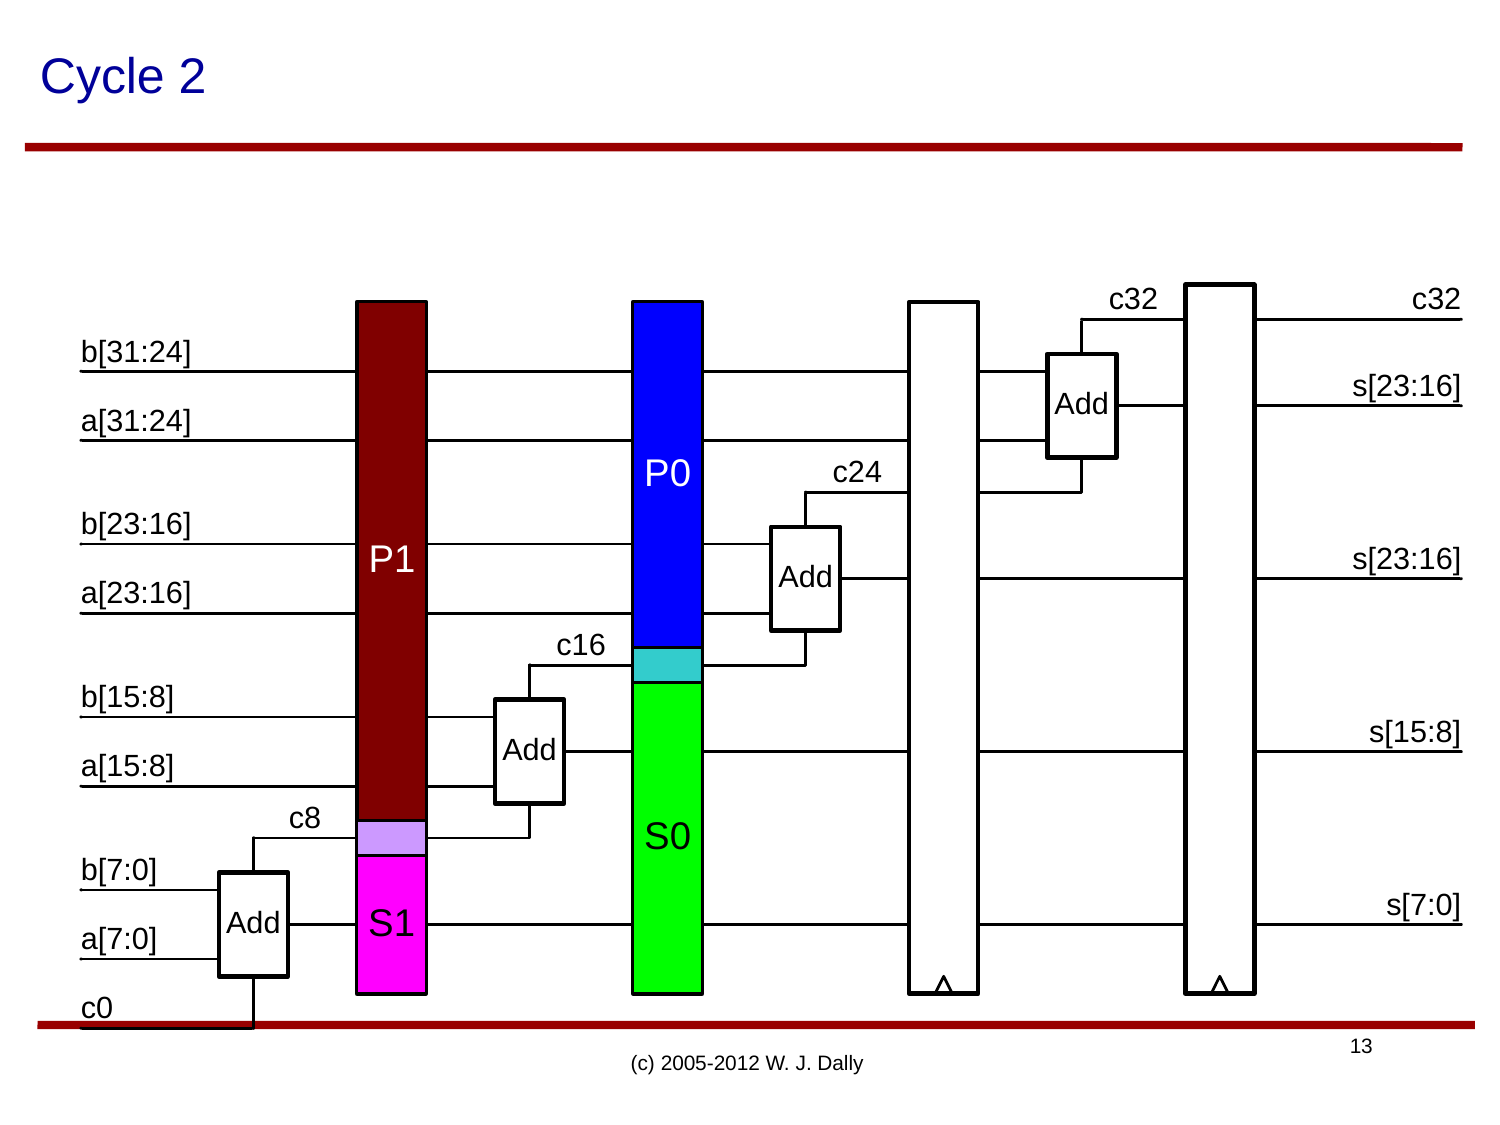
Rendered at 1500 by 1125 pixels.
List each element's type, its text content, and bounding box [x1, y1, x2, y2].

title Cycle 2 [24, 0, 1500, 147]
footer (c) 2005-2012 W. J. Dally [512, 1041, 988, 1101]
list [76, 269, 1474, 1033]
